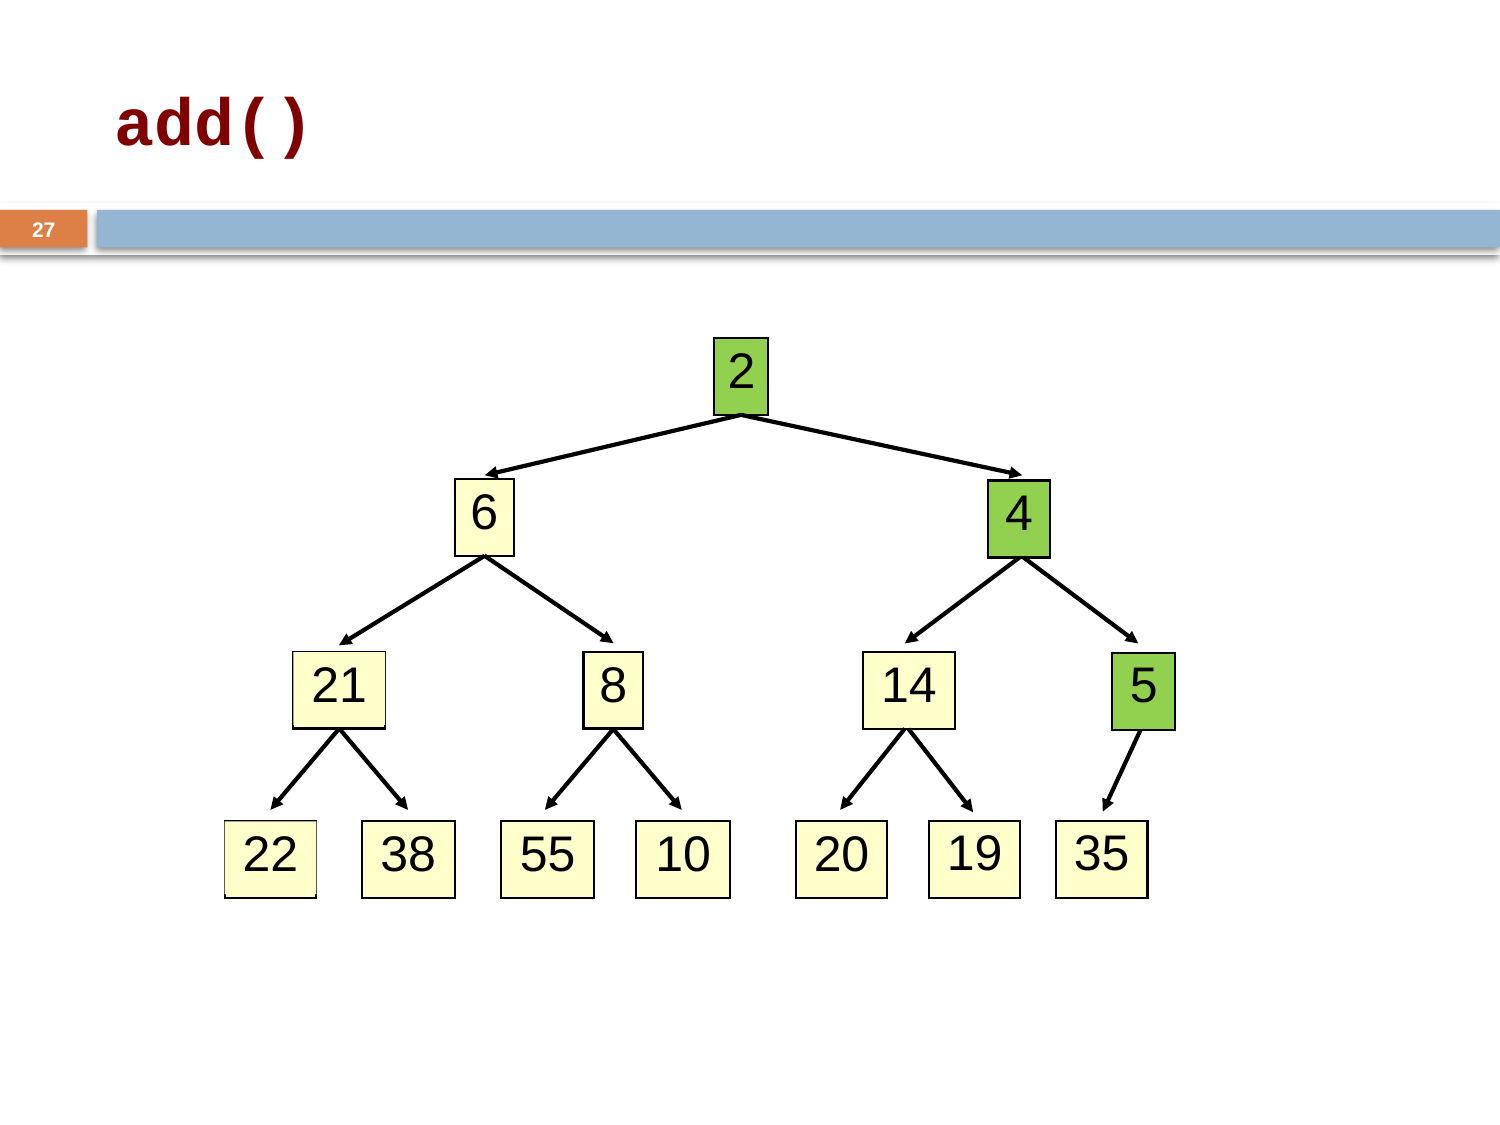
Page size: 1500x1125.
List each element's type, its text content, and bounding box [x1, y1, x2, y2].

text_box [484, 415, 741, 479]
text_box 55 [500, 821, 595, 899]
text_box 20 [795, 821, 888, 899]
text_box [908, 728, 974, 813]
title add() [99, 37, 1438, 200]
text_box 5 [1112, 652, 1175, 730]
text_box 4 [987, 480, 1051, 558]
text_box [612, 728, 682, 810]
text_box [740, 414, 1023, 479]
text_box [338, 556, 484, 646]
text_box 6 [454, 479, 515, 556]
text_box [347, 739, 409, 810]
text_box [904, 558, 1019, 644]
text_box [224, 820, 317, 899]
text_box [293, 651, 386, 729]
text_box 19 [928, 820, 1021, 898]
text_box [484, 555, 614, 644]
text_box 2 [714, 338, 769, 415]
text_box 35 [1055, 820, 1148, 898]
text_box [840, 728, 905, 810]
text_box [544, 729, 613, 810]
text_box [1024, 558, 1139, 644]
text_box 8 [583, 652, 644, 729]
text_box [1102, 730, 1141, 812]
text_box 10 [636, 821, 731, 899]
text_box [270, 739, 331, 810]
text_box 14 [862, 652, 955, 730]
text_box 38 [361, 821, 455, 898]
slide_number 27 [0, 208, 88, 249]
